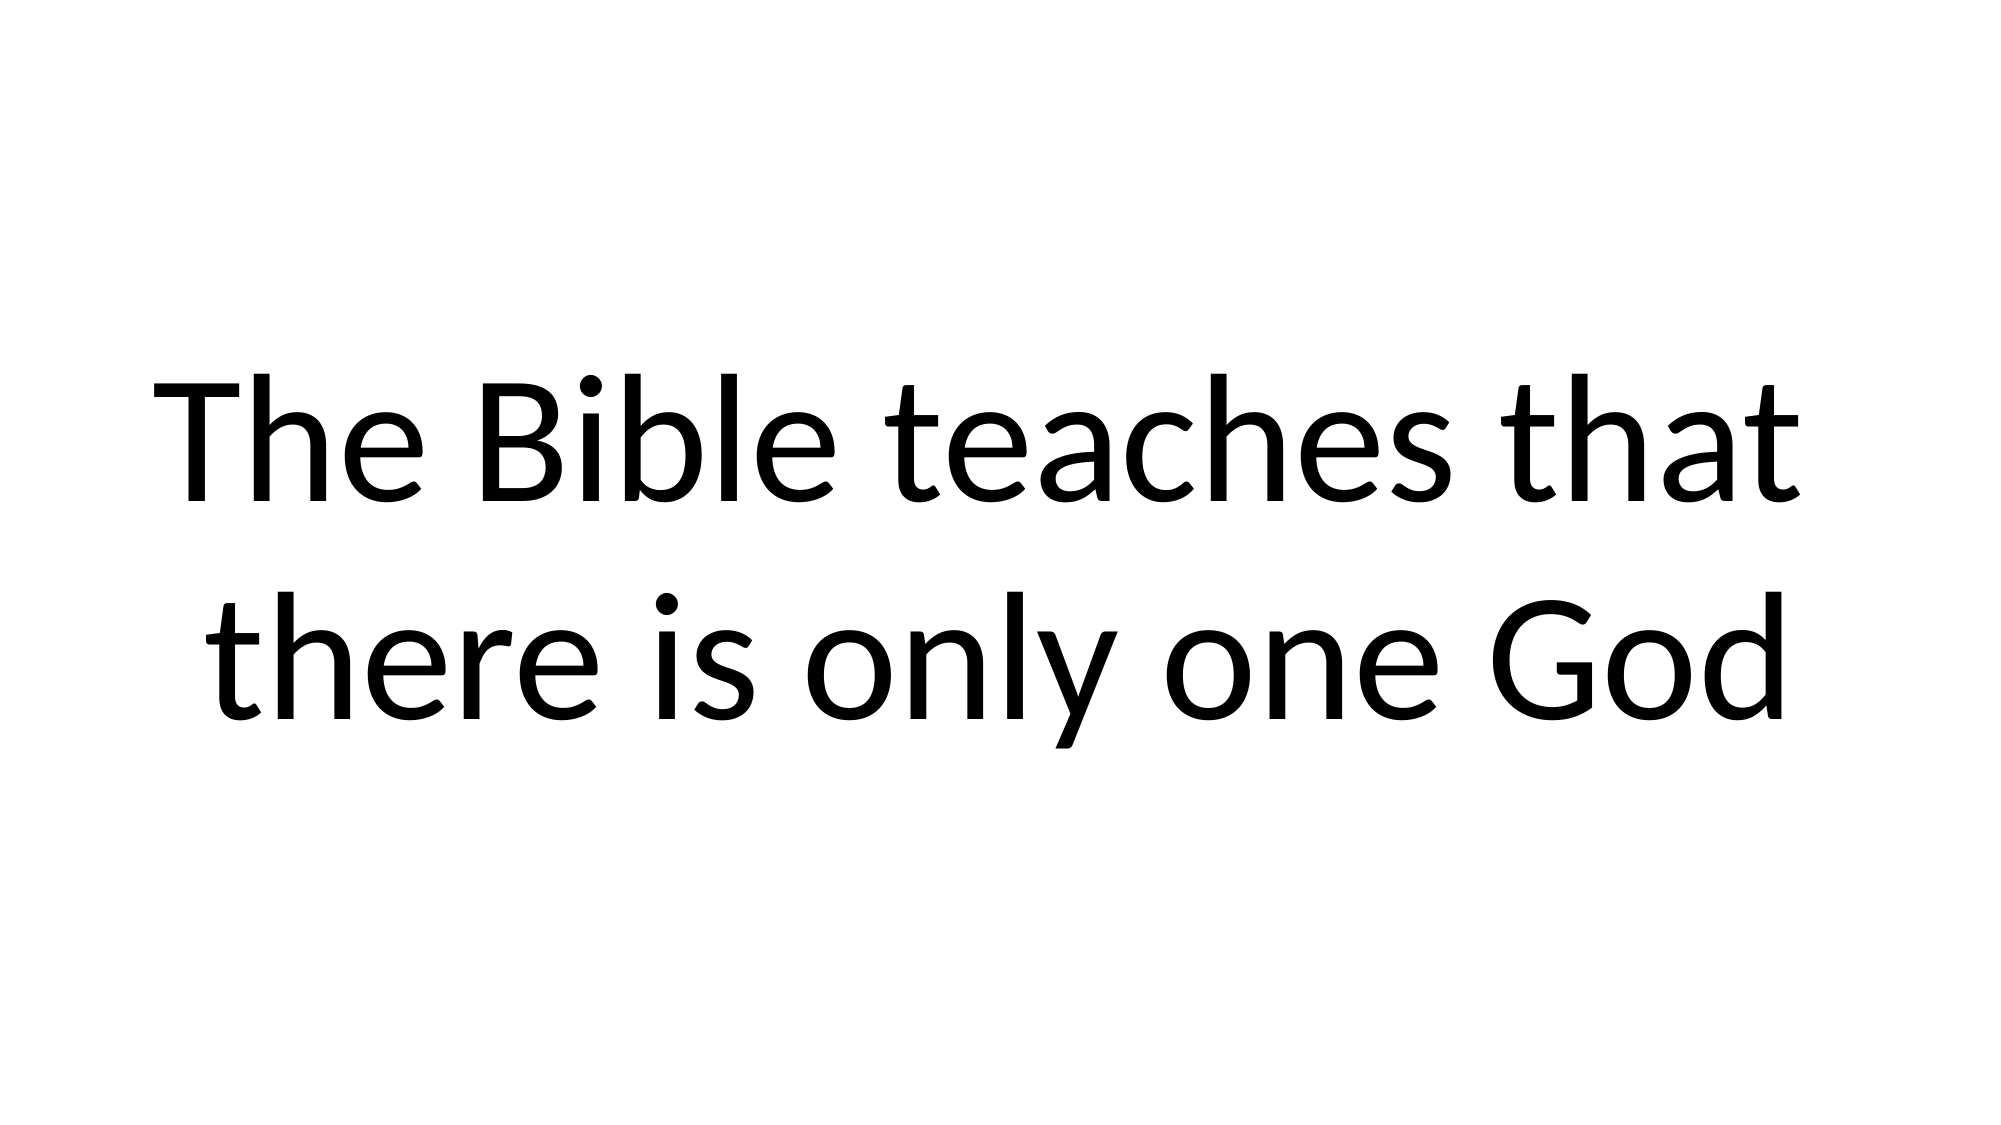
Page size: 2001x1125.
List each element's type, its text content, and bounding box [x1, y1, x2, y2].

list The Bible teaches that there is only one God [137, 94, 1863, 1093]
